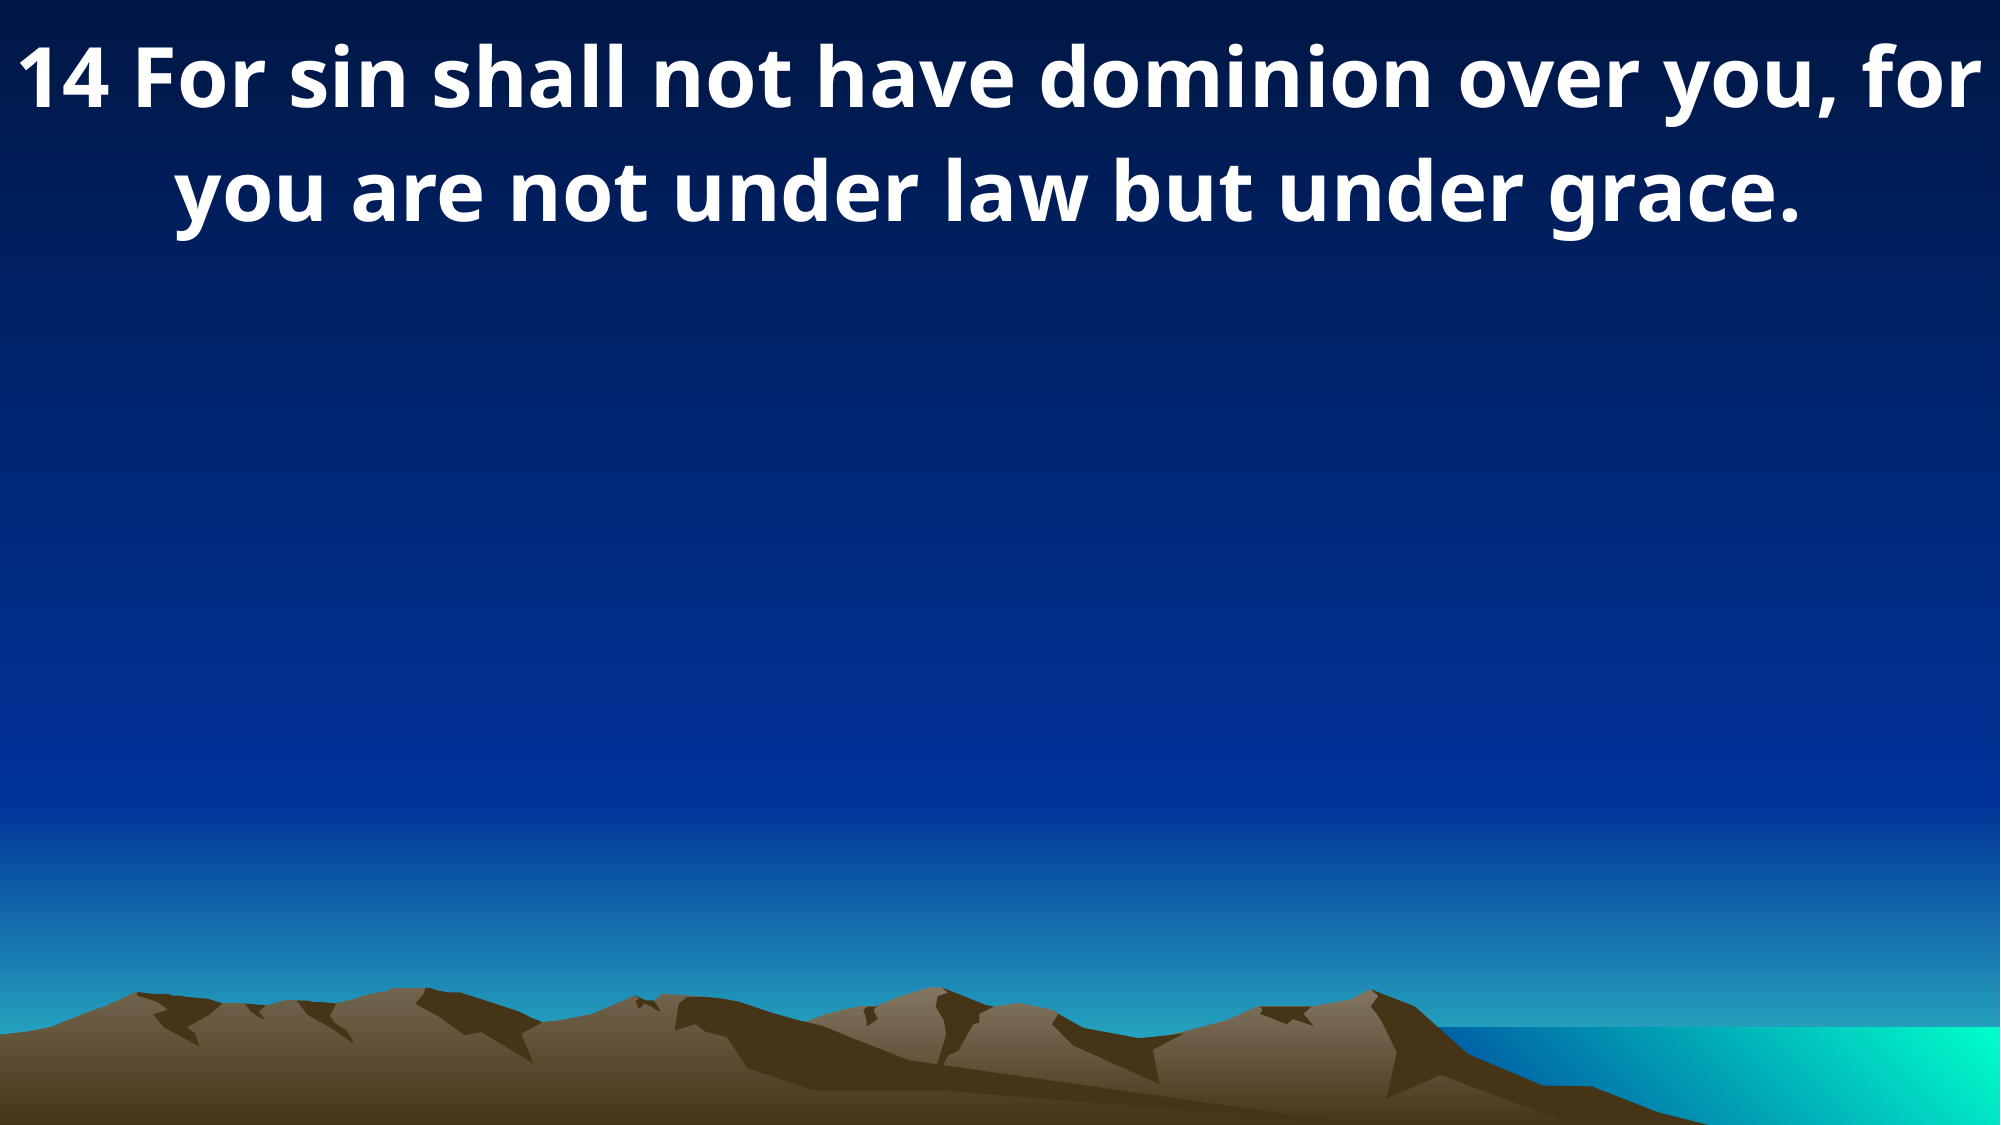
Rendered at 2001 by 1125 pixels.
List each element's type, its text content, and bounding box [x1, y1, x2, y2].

text_box 14 For sin shall not have dominion over you, for you are not under law but under grace. [0, 1, 2000, 825]
